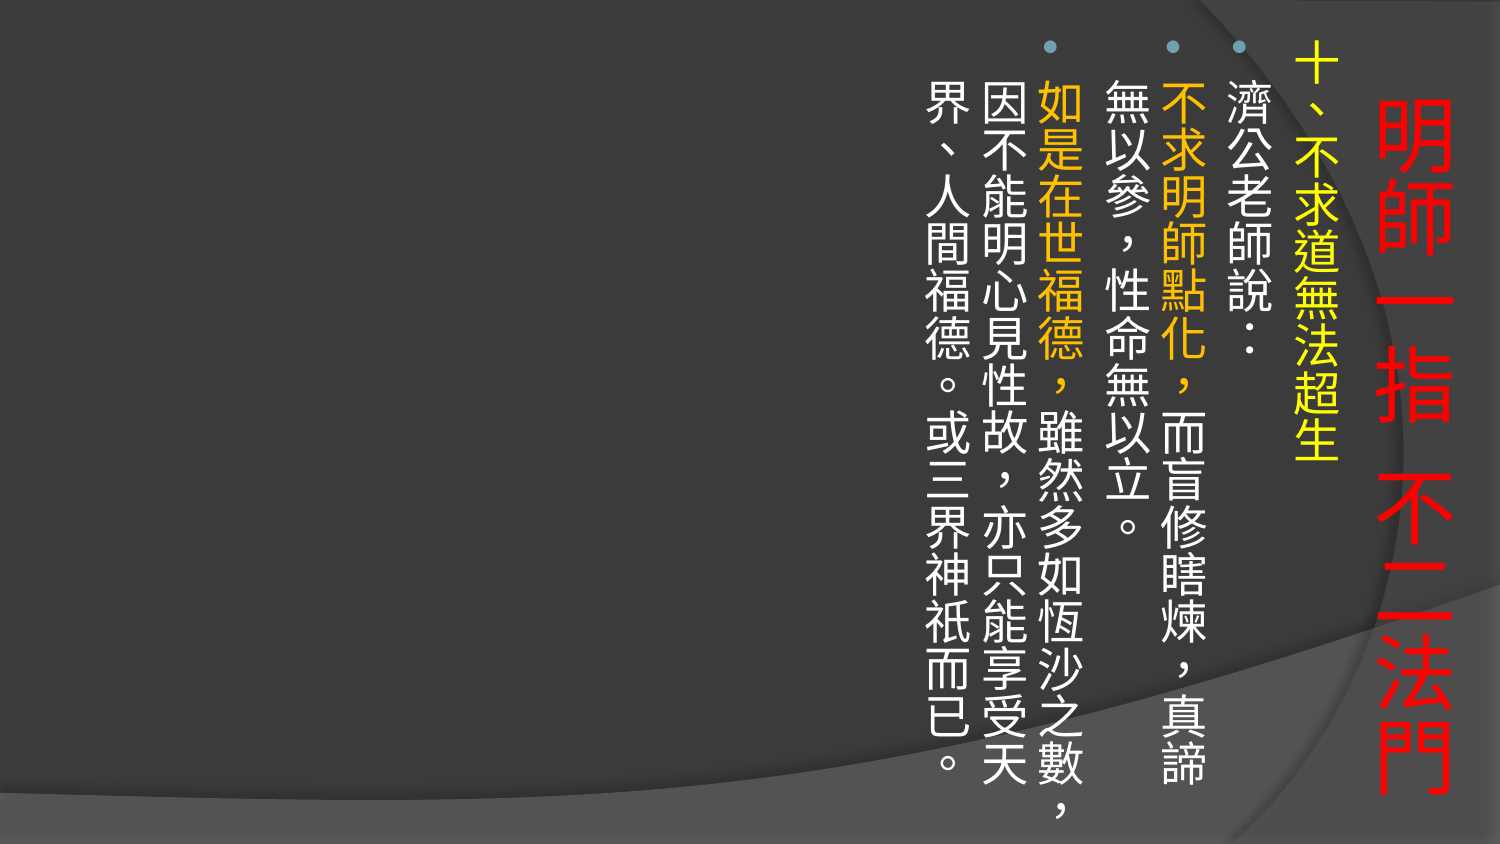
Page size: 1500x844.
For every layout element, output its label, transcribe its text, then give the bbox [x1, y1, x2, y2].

title 明師一指 不二法門 [1353, 43, 1473, 812]
list 十、不求道無法超生 濟公老師說： 不求明師點化，而盲修瞎煉，真諦無以參，性命無以立。 如是在世福德，雖然多如恆沙之數，因不能明心見性故，亦只能享受天界、人間福德。或三界神祇而已。 [29, 20, 1353, 824]
